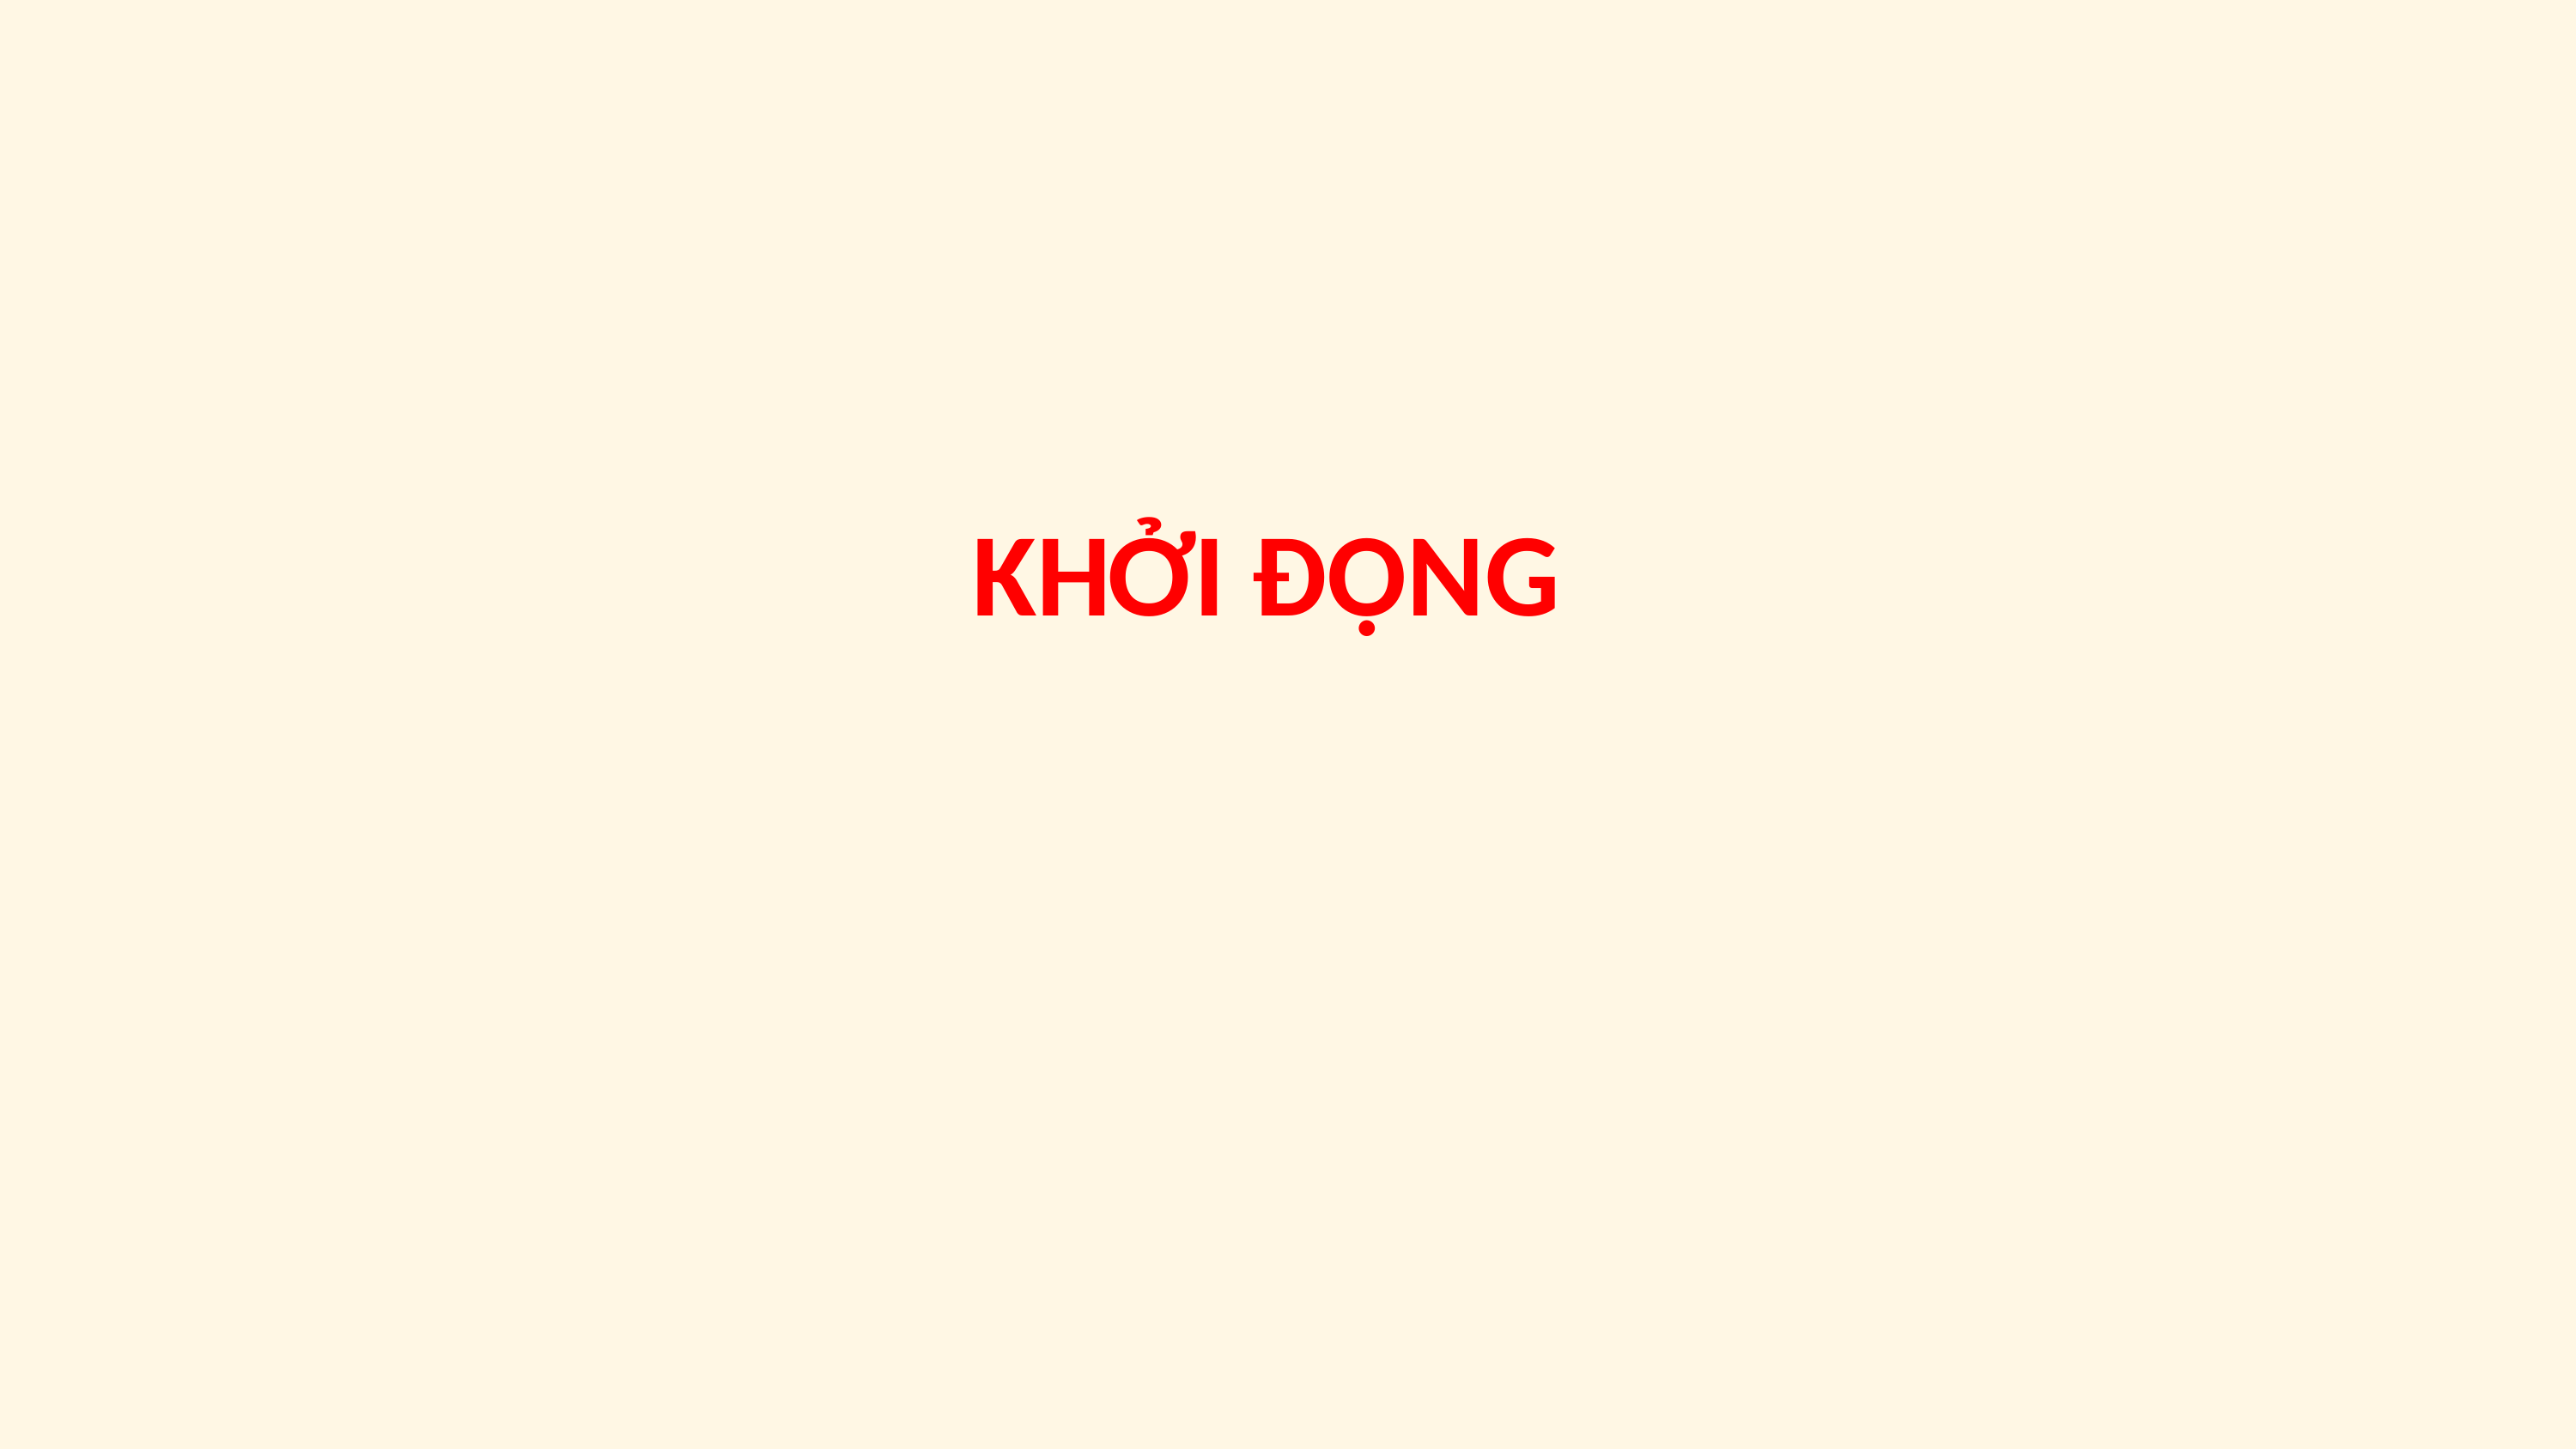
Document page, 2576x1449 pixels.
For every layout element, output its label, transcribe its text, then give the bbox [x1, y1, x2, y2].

title KHỞI ĐỘNG [687, 488, 1846, 650]
